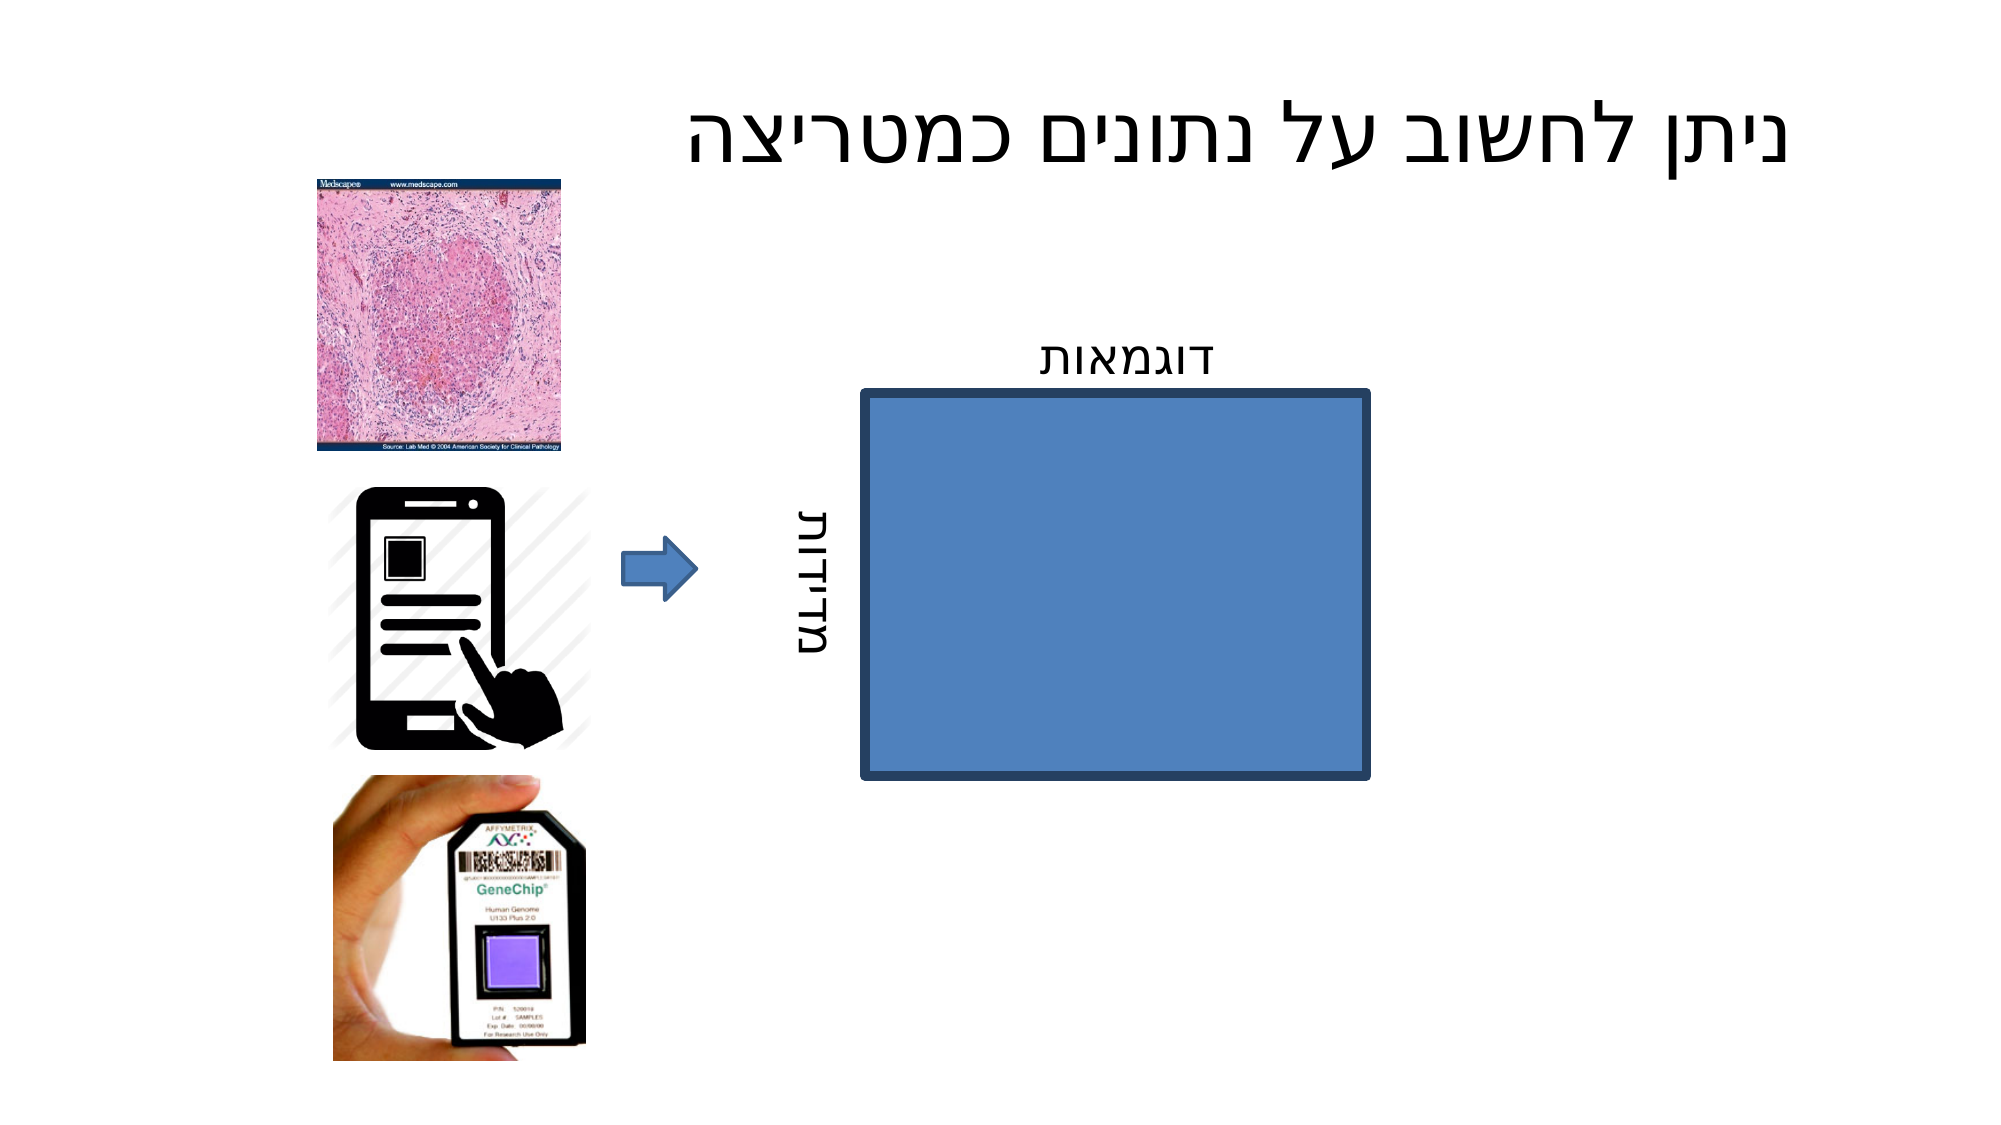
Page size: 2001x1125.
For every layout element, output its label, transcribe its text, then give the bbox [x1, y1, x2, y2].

picture [333, 775, 586, 1062]
picture [328, 487, 591, 750]
text_box [621, 535, 699, 602]
picture [317, 179, 562, 451]
title ניתן לחשוב על נתונים כמטריצה [95, 41, 1810, 216]
text_box דוגמאות [1025, 317, 1230, 393]
text_box [863, 391, 1369, 778]
text_box מדידות [781, 496, 857, 673]
